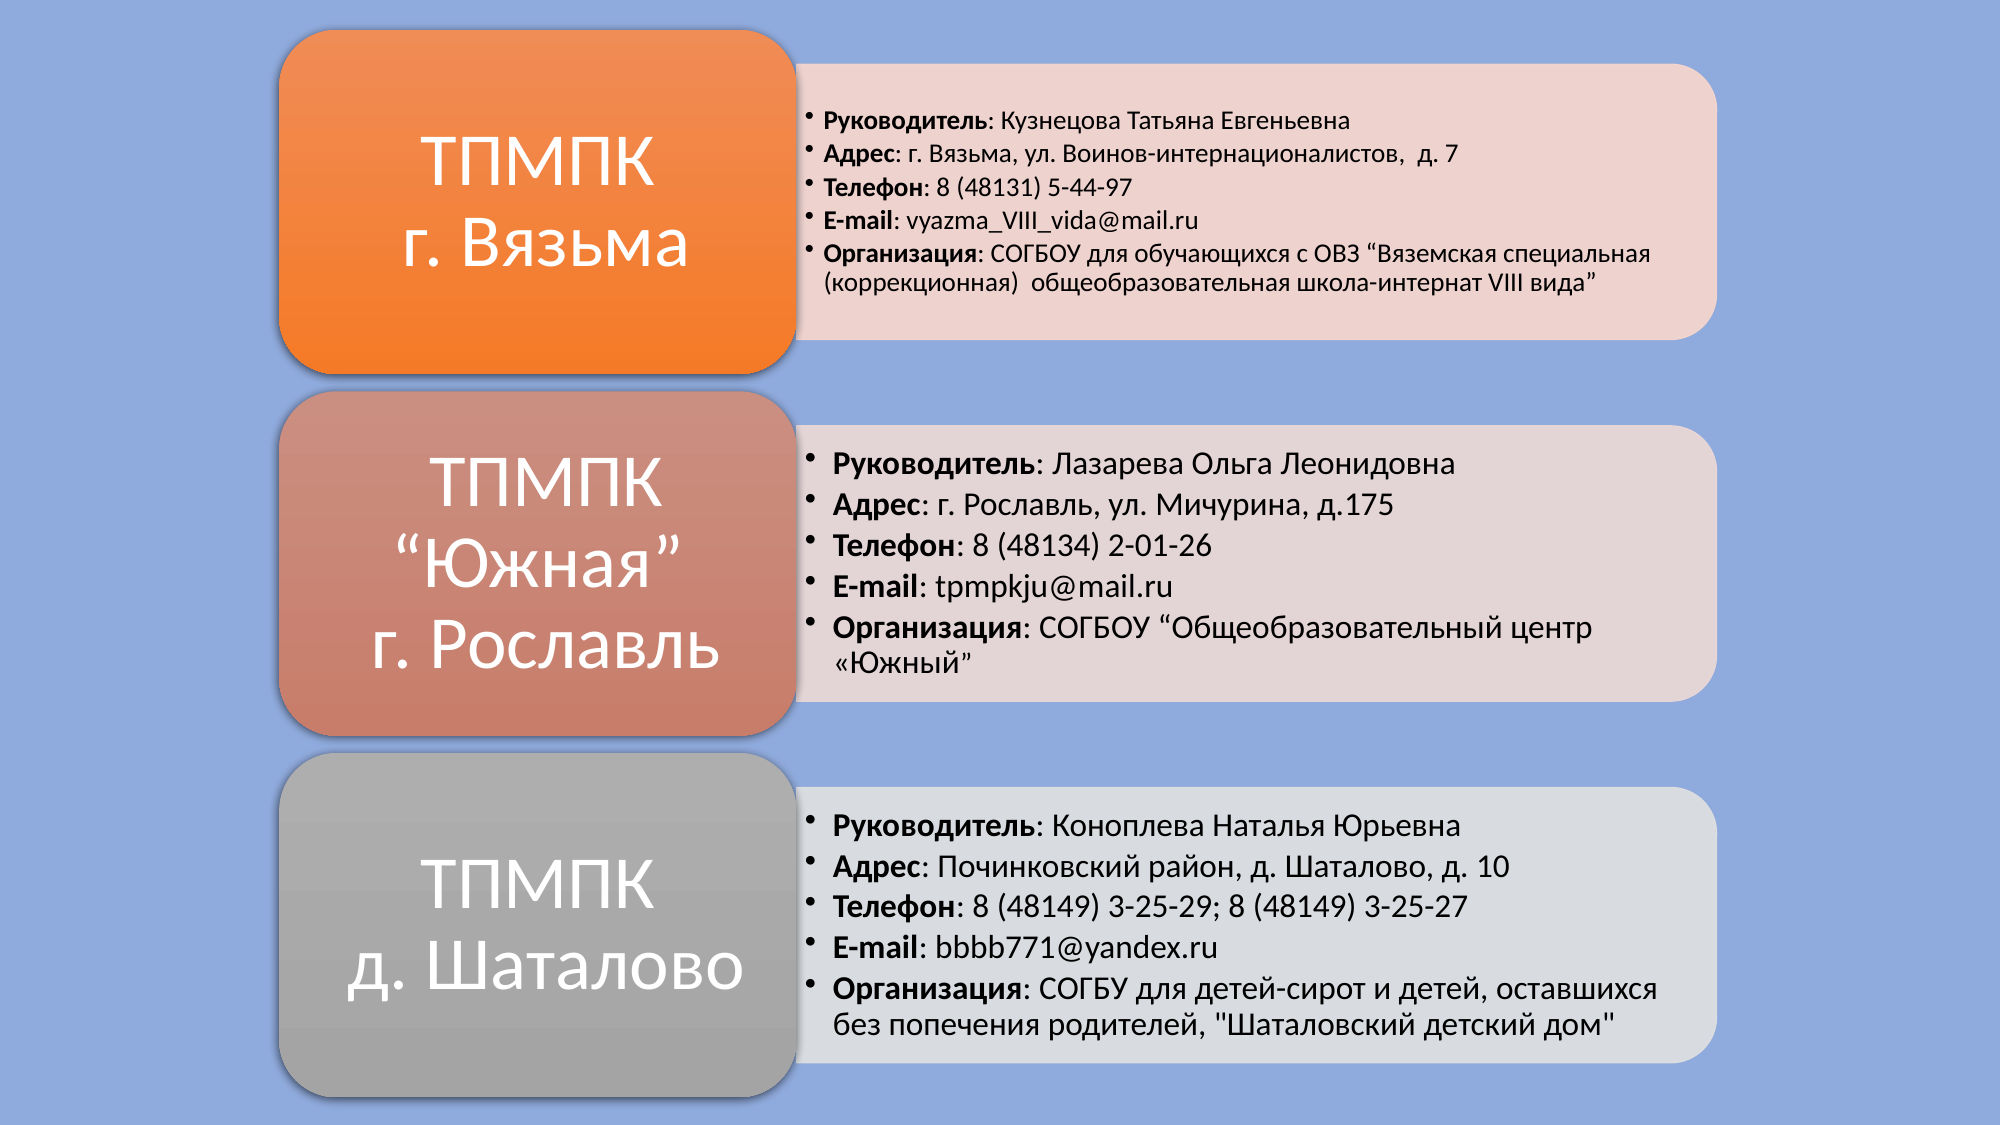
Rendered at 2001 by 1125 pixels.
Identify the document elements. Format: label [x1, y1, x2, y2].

text_box [279, 29, 1717, 1098]
